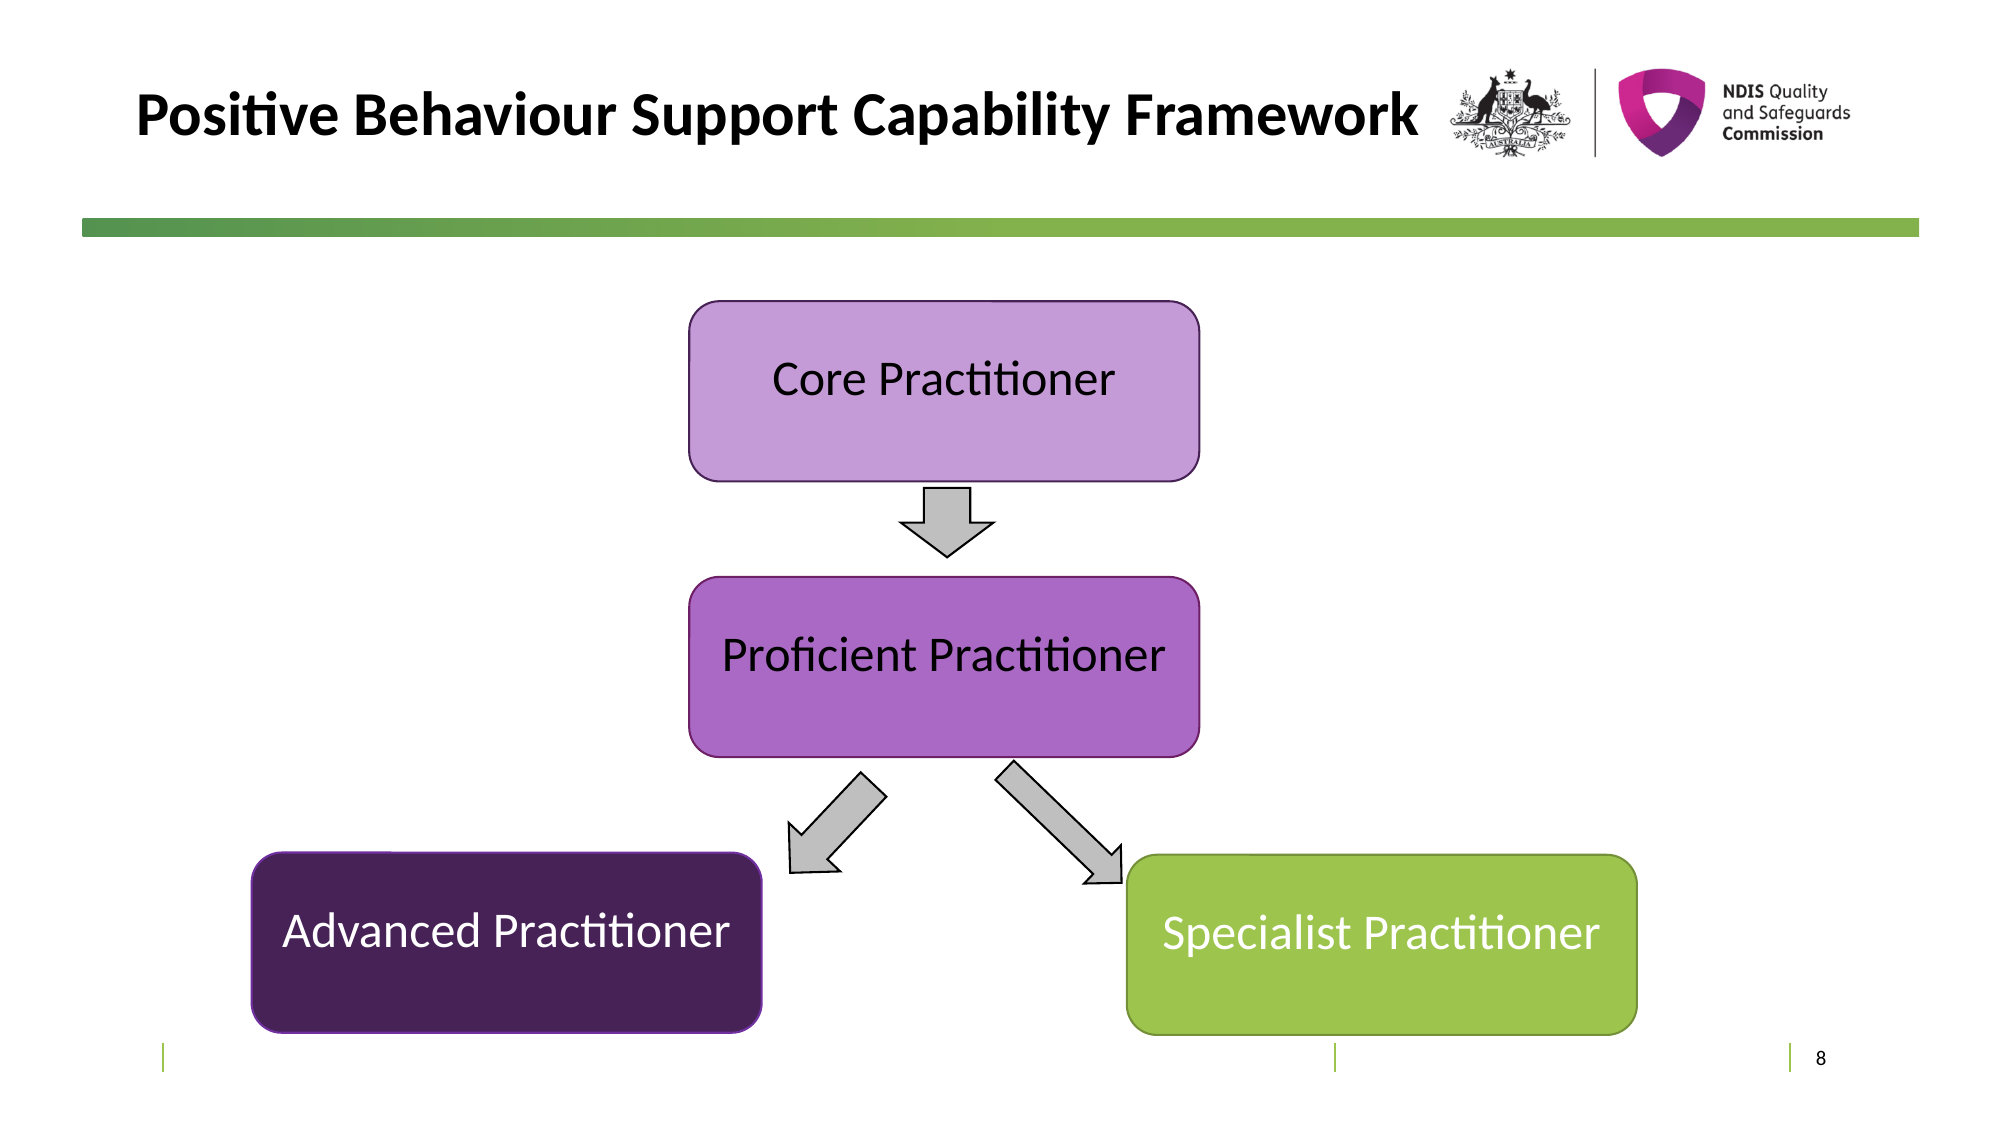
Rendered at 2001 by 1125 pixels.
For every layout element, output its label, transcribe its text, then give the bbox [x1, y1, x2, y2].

picture [1460, 42, 1876, 183]
slide_number 8 [1815, 1042, 1876, 1073]
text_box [190, 272, 1724, 1077]
title Positive Behaviour Support Capability Framework [136, 0, 1460, 226]
